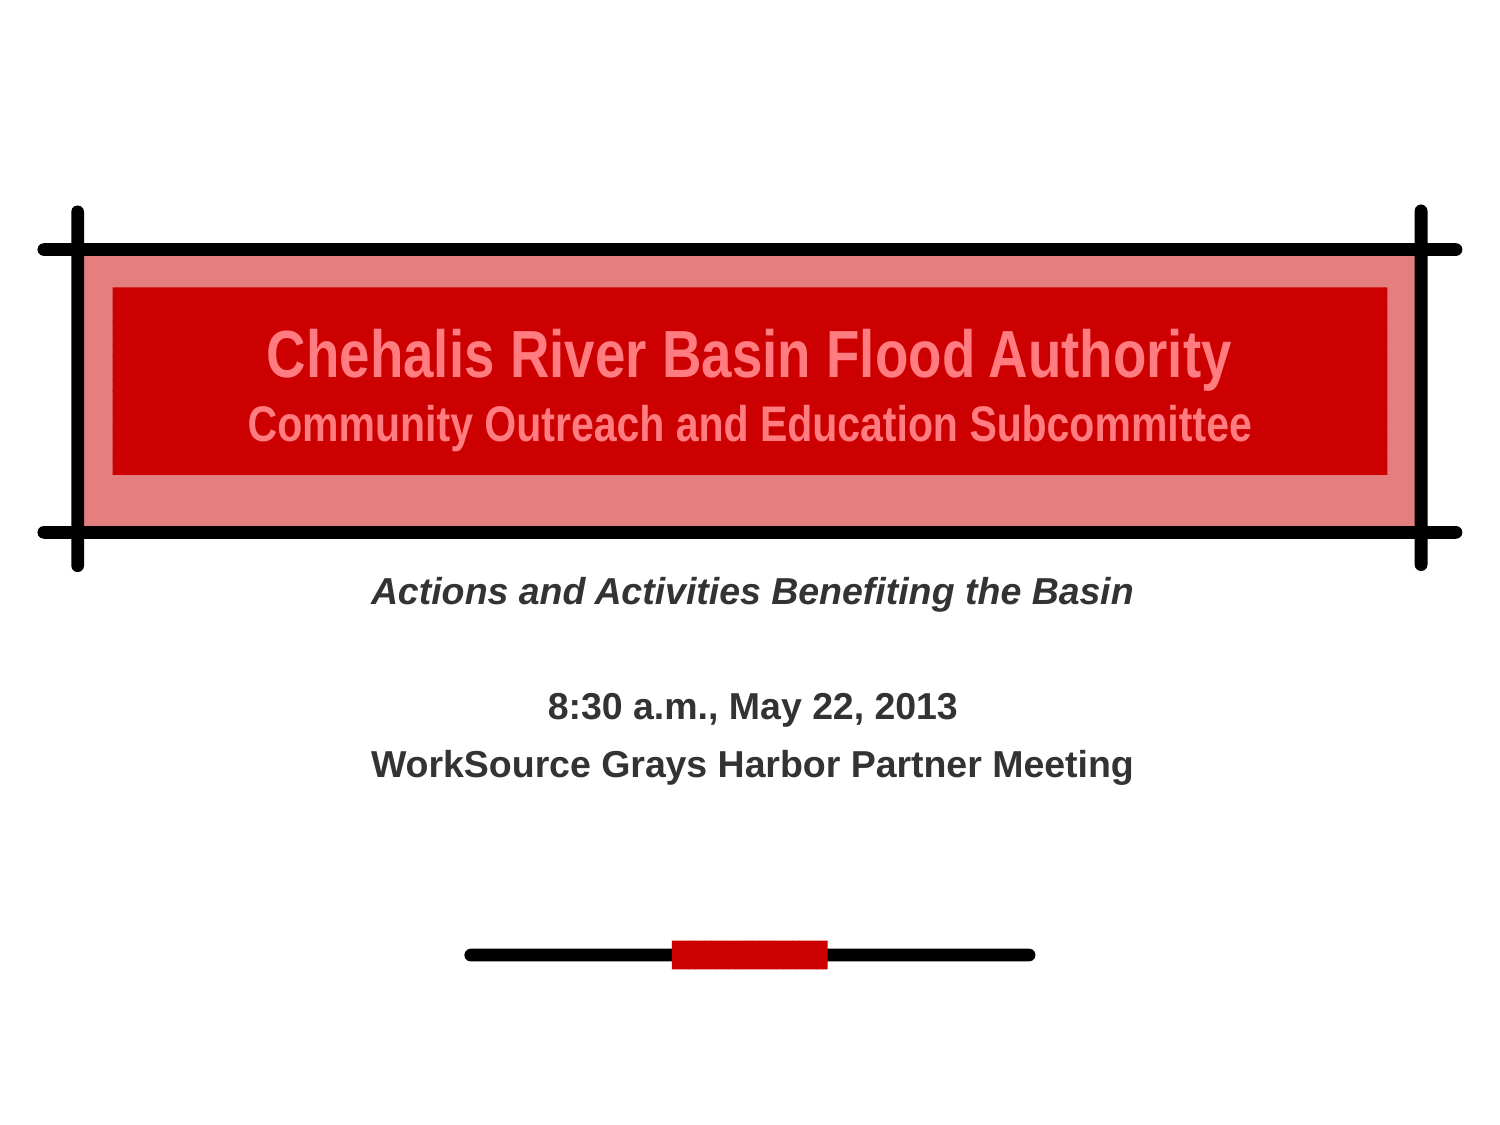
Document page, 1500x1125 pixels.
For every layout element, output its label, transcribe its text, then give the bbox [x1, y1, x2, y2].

title Chehalis River Basin Flood Authority Community Outreach and Education Subcommittee [112, 287, 1388, 475]
subtitle Actions and Activities Benefiting the Basin 8:30 a.m., May 22, 2013 WorkSource Grays Harbor Partner Meeting [227, 562, 1278, 888]
